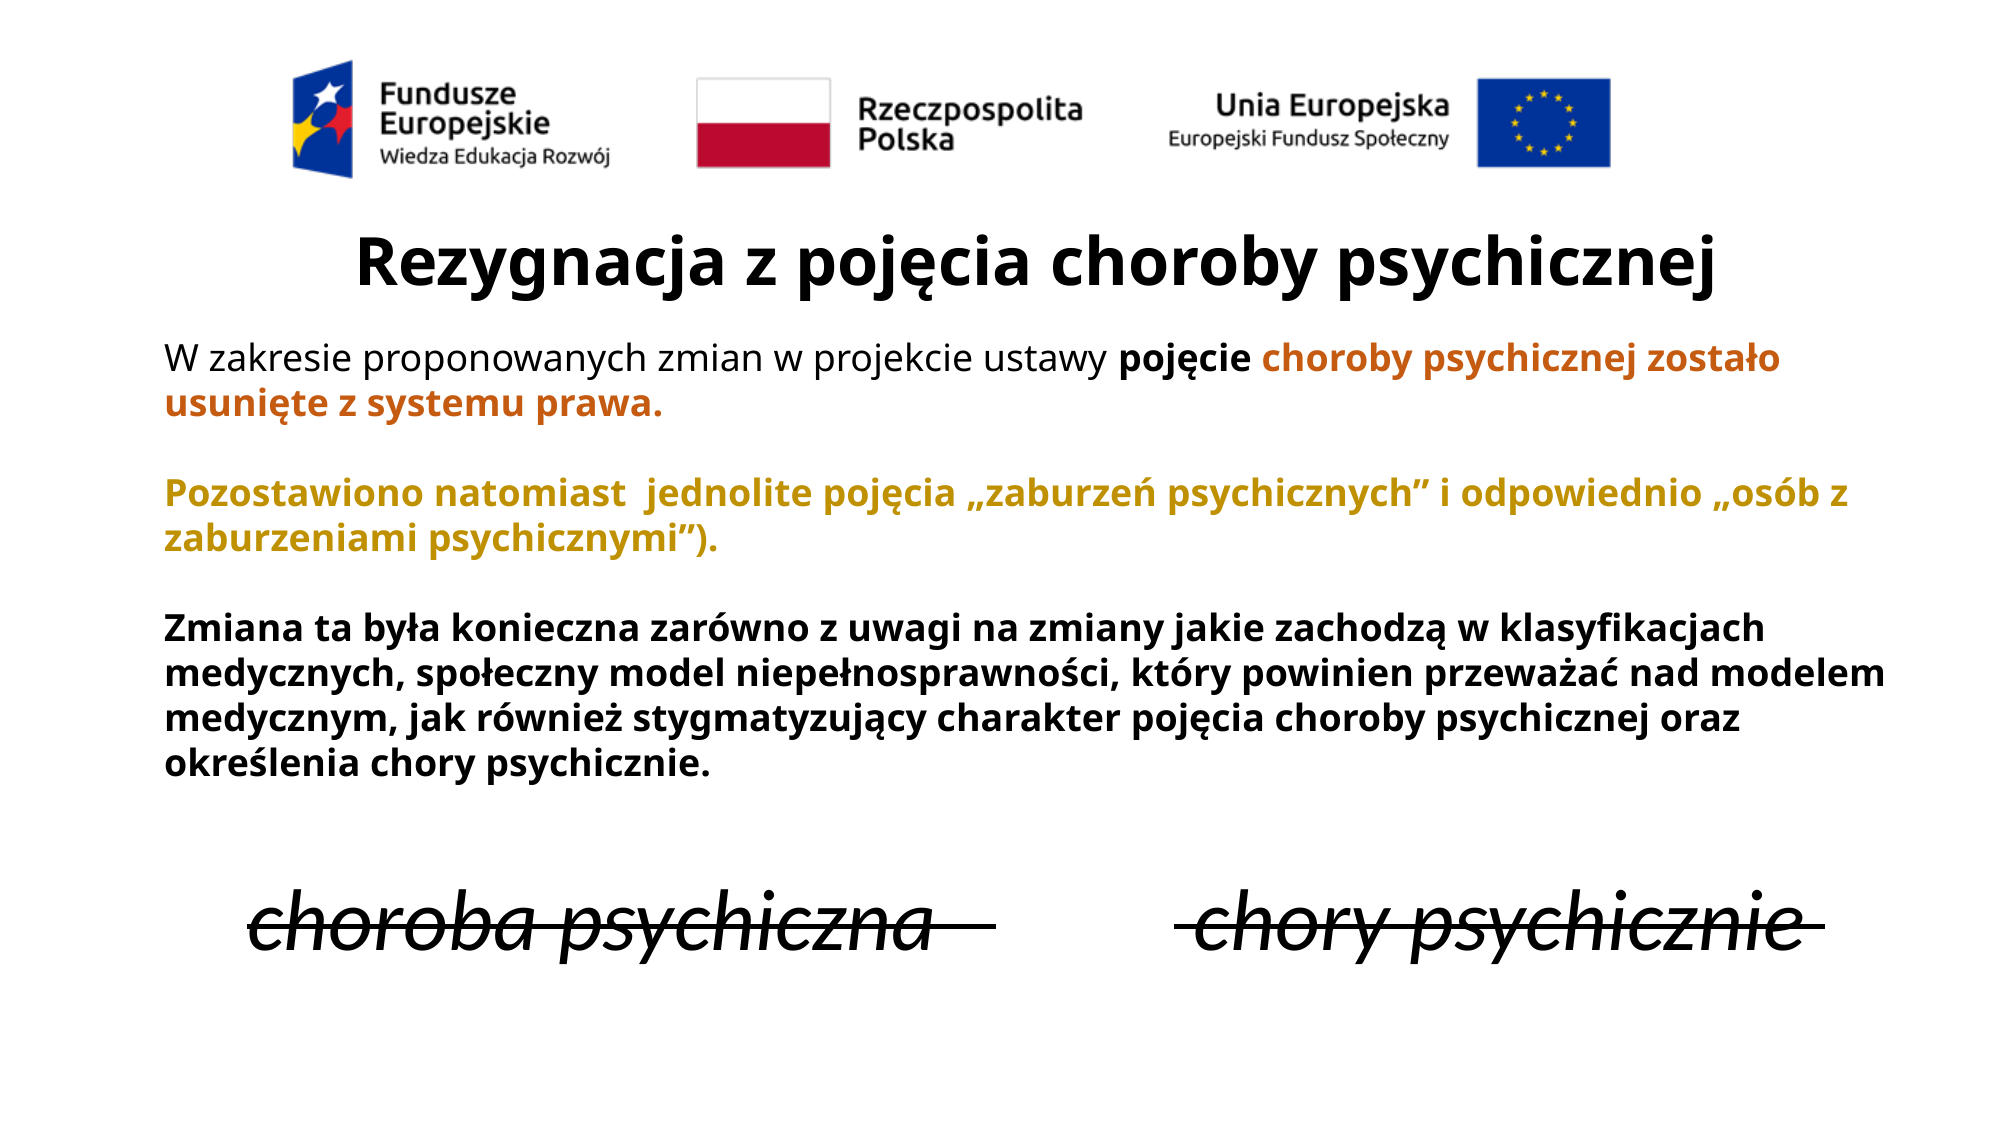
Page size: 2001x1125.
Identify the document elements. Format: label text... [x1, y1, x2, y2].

picture [264, 31, 1640, 209]
text_box W zakresie proponowanych zmian w projekcie ustawy pojęcie choroby psychicznej zostało usunięte z systemu prawa. Pozostawiono natomiast jednolite pojęcia „zaburzeń psychicznych” i odpowiednio „osób z zaburzeniami psychicznymi”). Zmiana ta była konieczna zarówno z uwagi na zmiany jakie zachodzą w klasyfikacjach medycznych, społeczny model niepełnosprawności, który powinien przeważać nad modelem medycznym, jak również stygmatyzujący charakter pojęcia choroby psychicznej oraz określenia chory psychicznie. choroba psychiczna chory psychicznie [149, 326, 1923, 1106]
title Rezygnacja z pojęcia choroby psychicznej [0, 221, 2000, 308]
